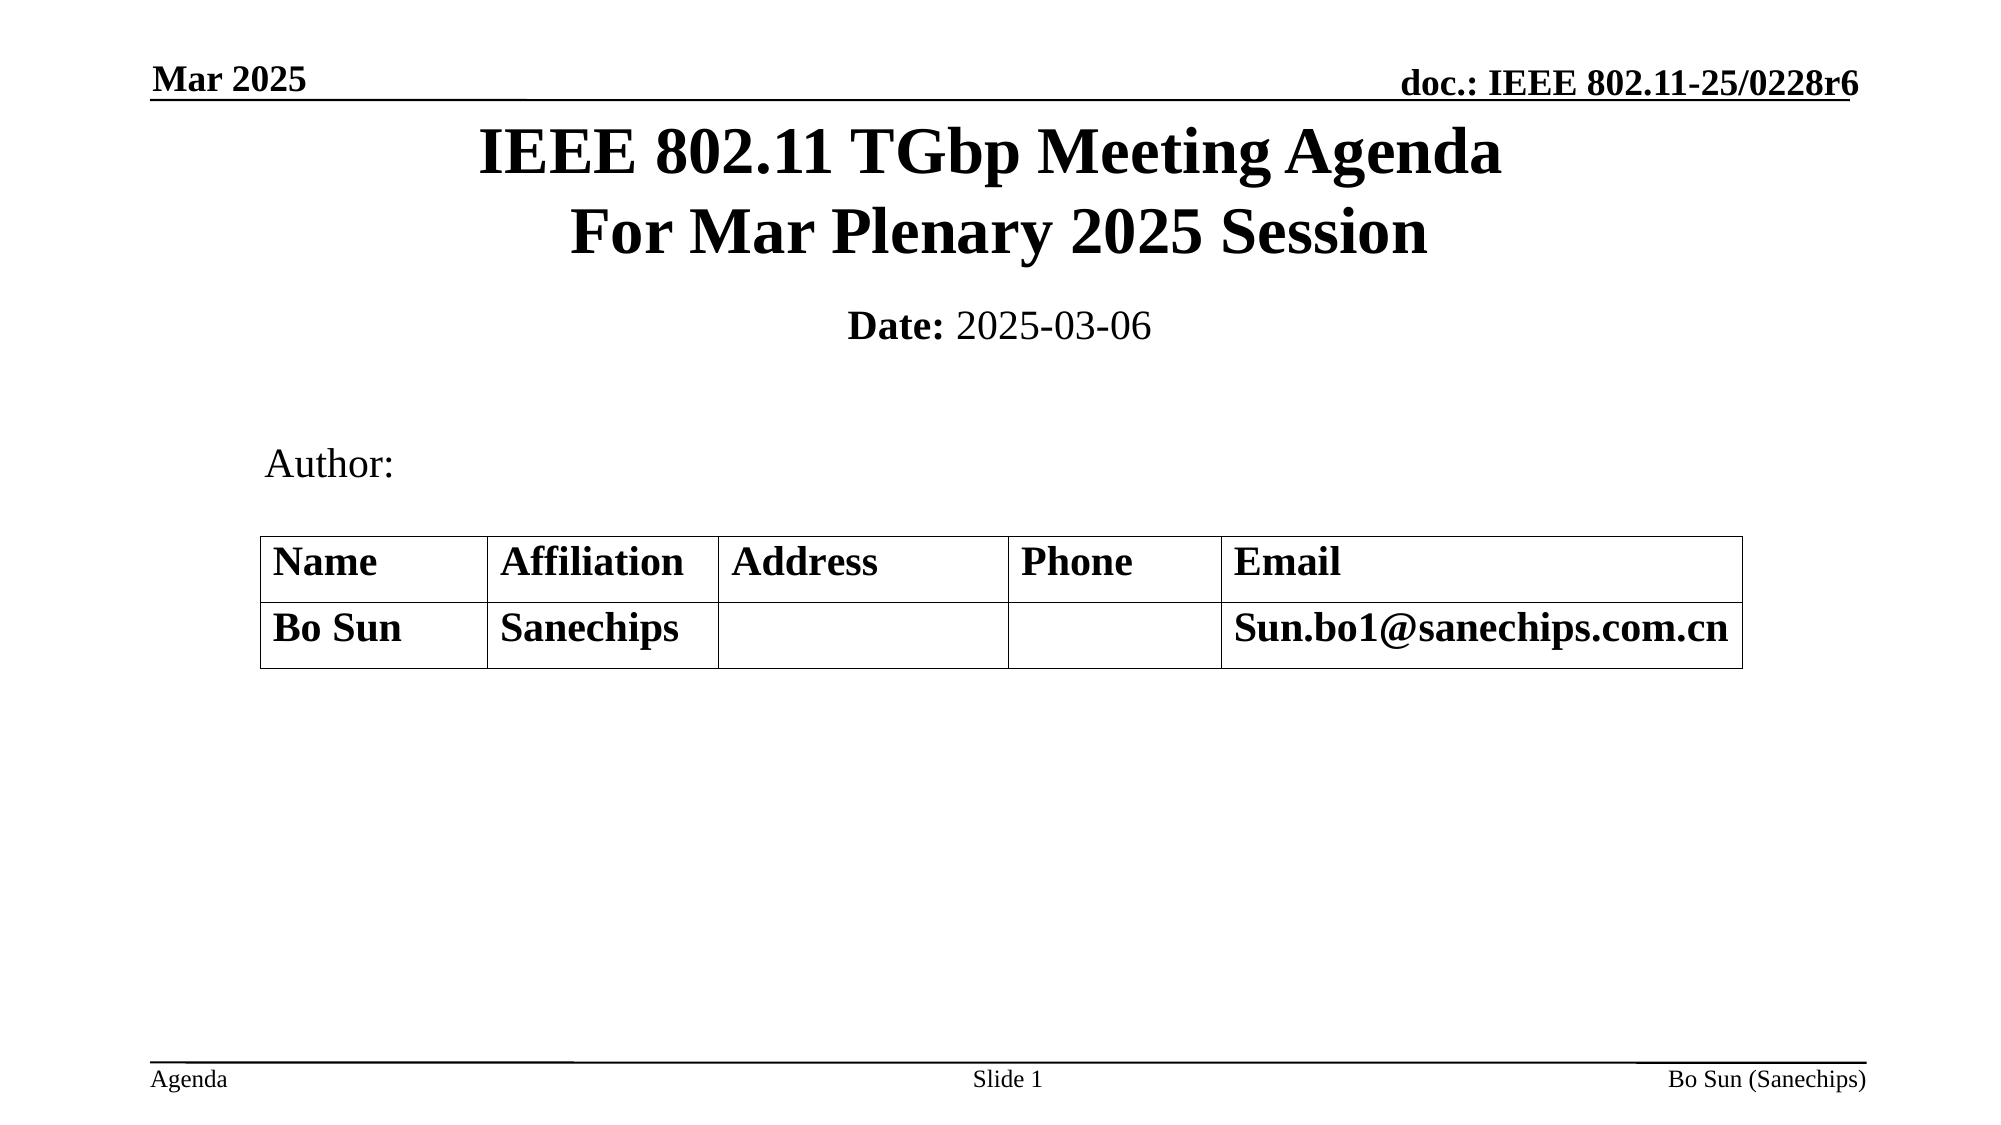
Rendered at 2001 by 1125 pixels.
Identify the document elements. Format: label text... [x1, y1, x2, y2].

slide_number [152, 54, 563, 100]
text_box IEEE 802.11 TGbp Meeting Agenda For Mar Plenary 2025 Session [295, 99, 1705, 275]
slide_number Slide 1 [949, 1061, 1067, 1123]
text_box Author: [238, 428, 477, 491]
text_box Date: 2025-03-06 [362, 290, 1638, 353]
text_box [242, 535, 1774, 723]
footer Bo Sun (Sanechips) [1169, 1061, 1867, 1093]
